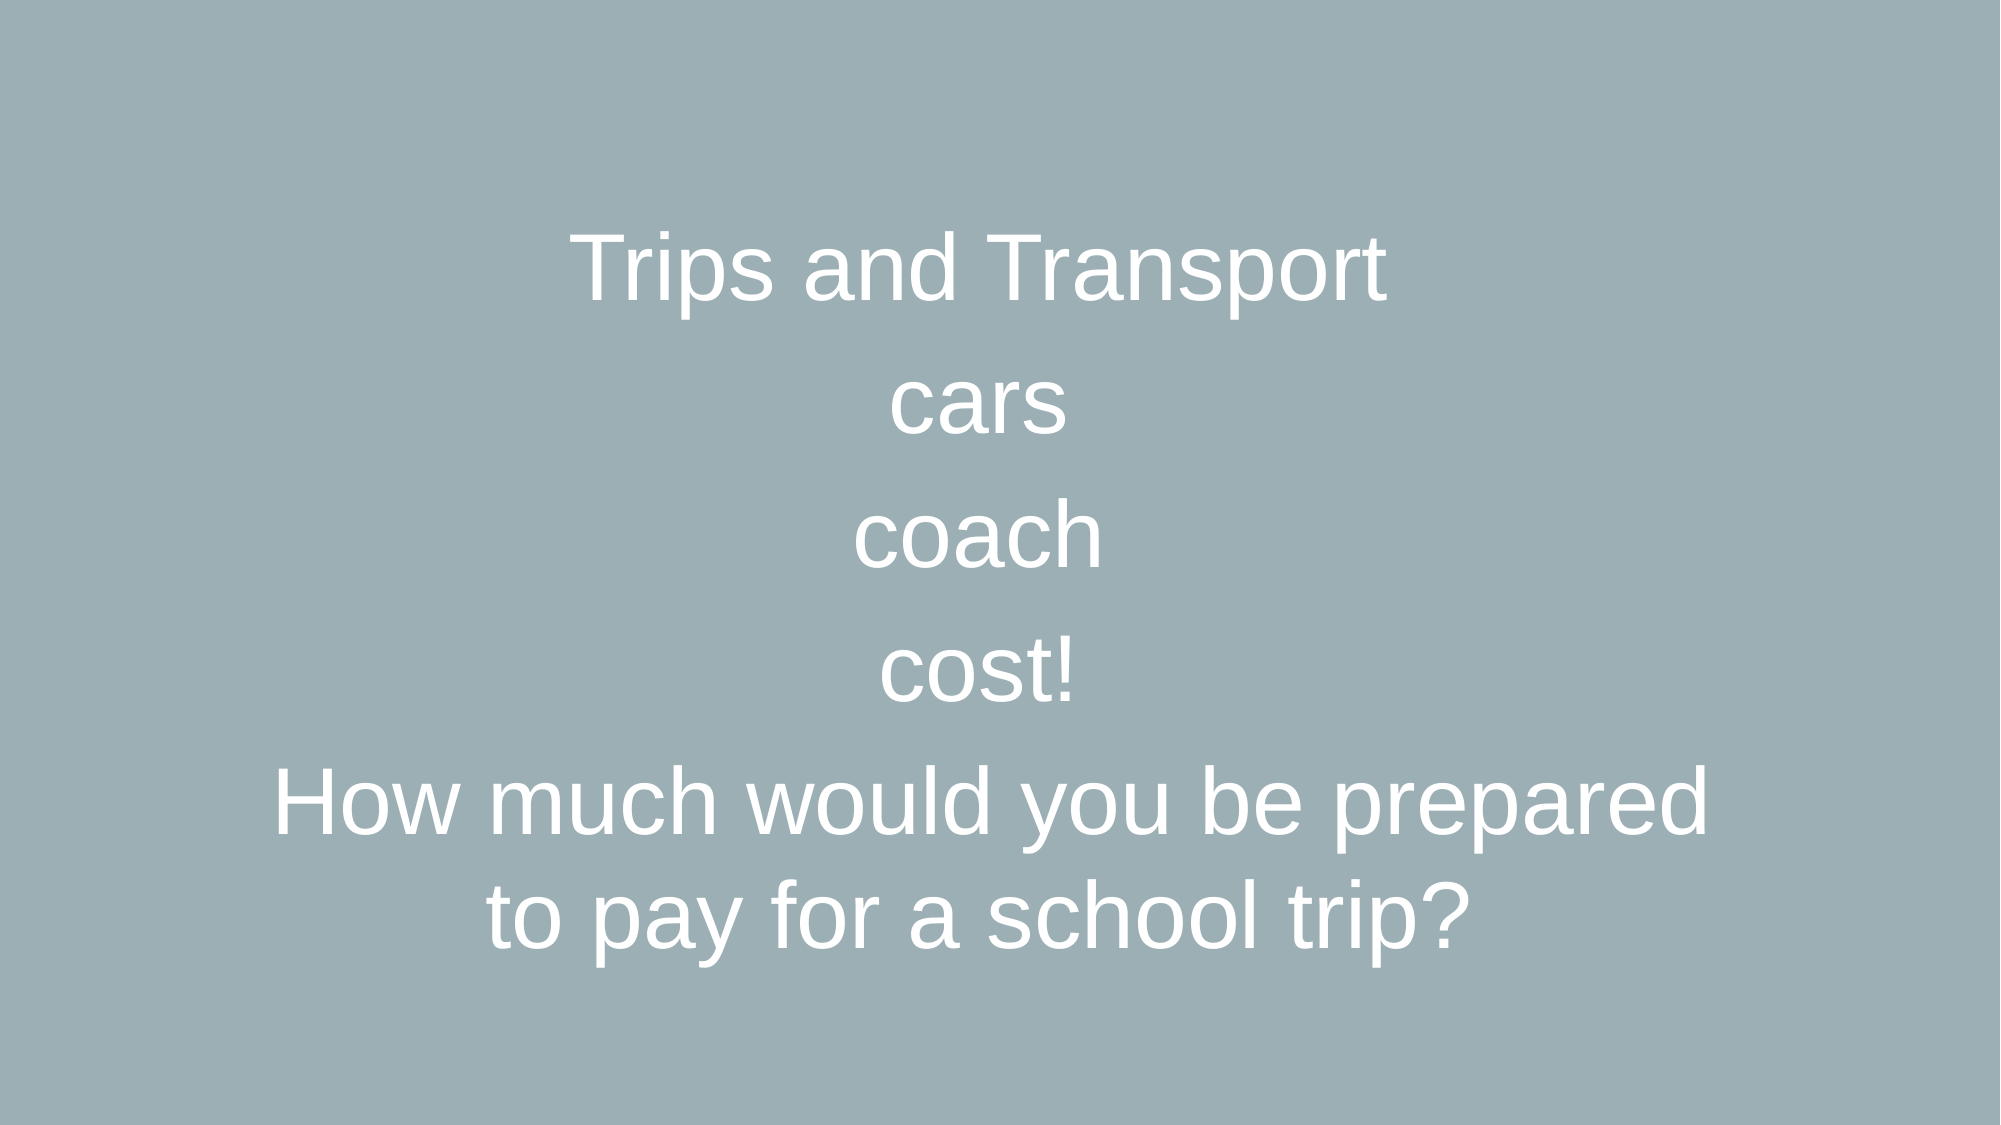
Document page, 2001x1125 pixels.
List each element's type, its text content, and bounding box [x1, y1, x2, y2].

subtitle Trips and Transport cars coach cost! How much would you be prepared to pay for a school trip? [208, 130, 1775, 983]
